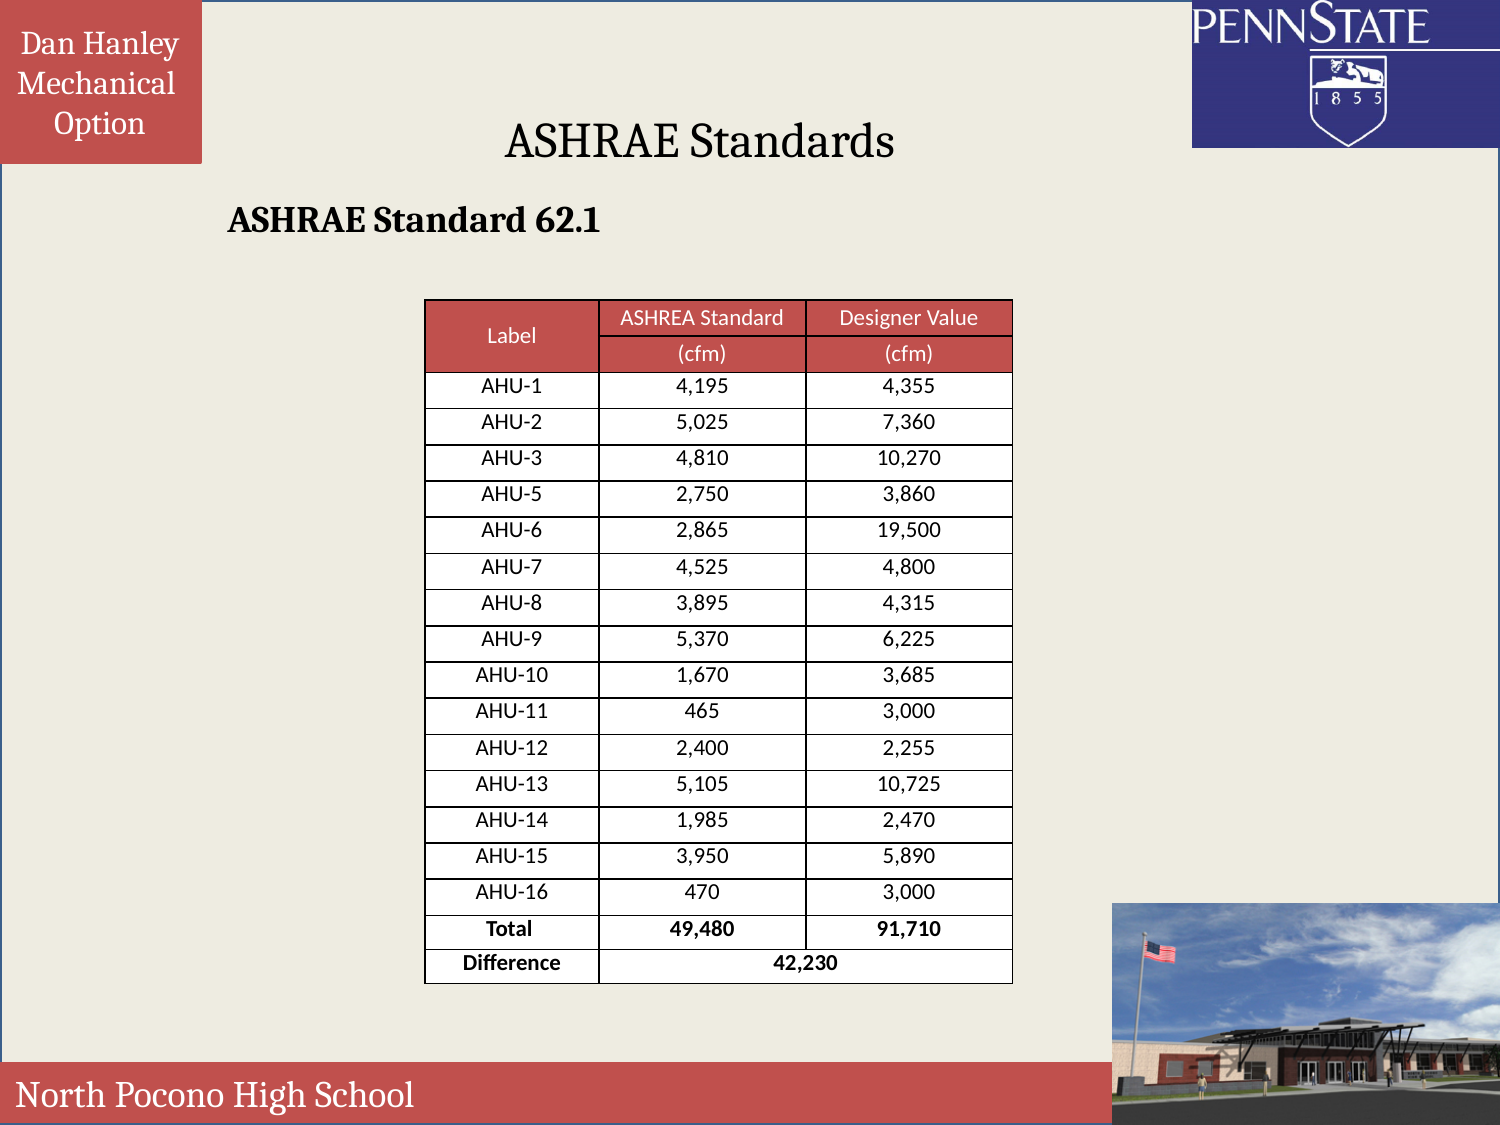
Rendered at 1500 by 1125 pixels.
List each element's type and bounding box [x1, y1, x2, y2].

text_box [0, 0, 1500, 1125]
